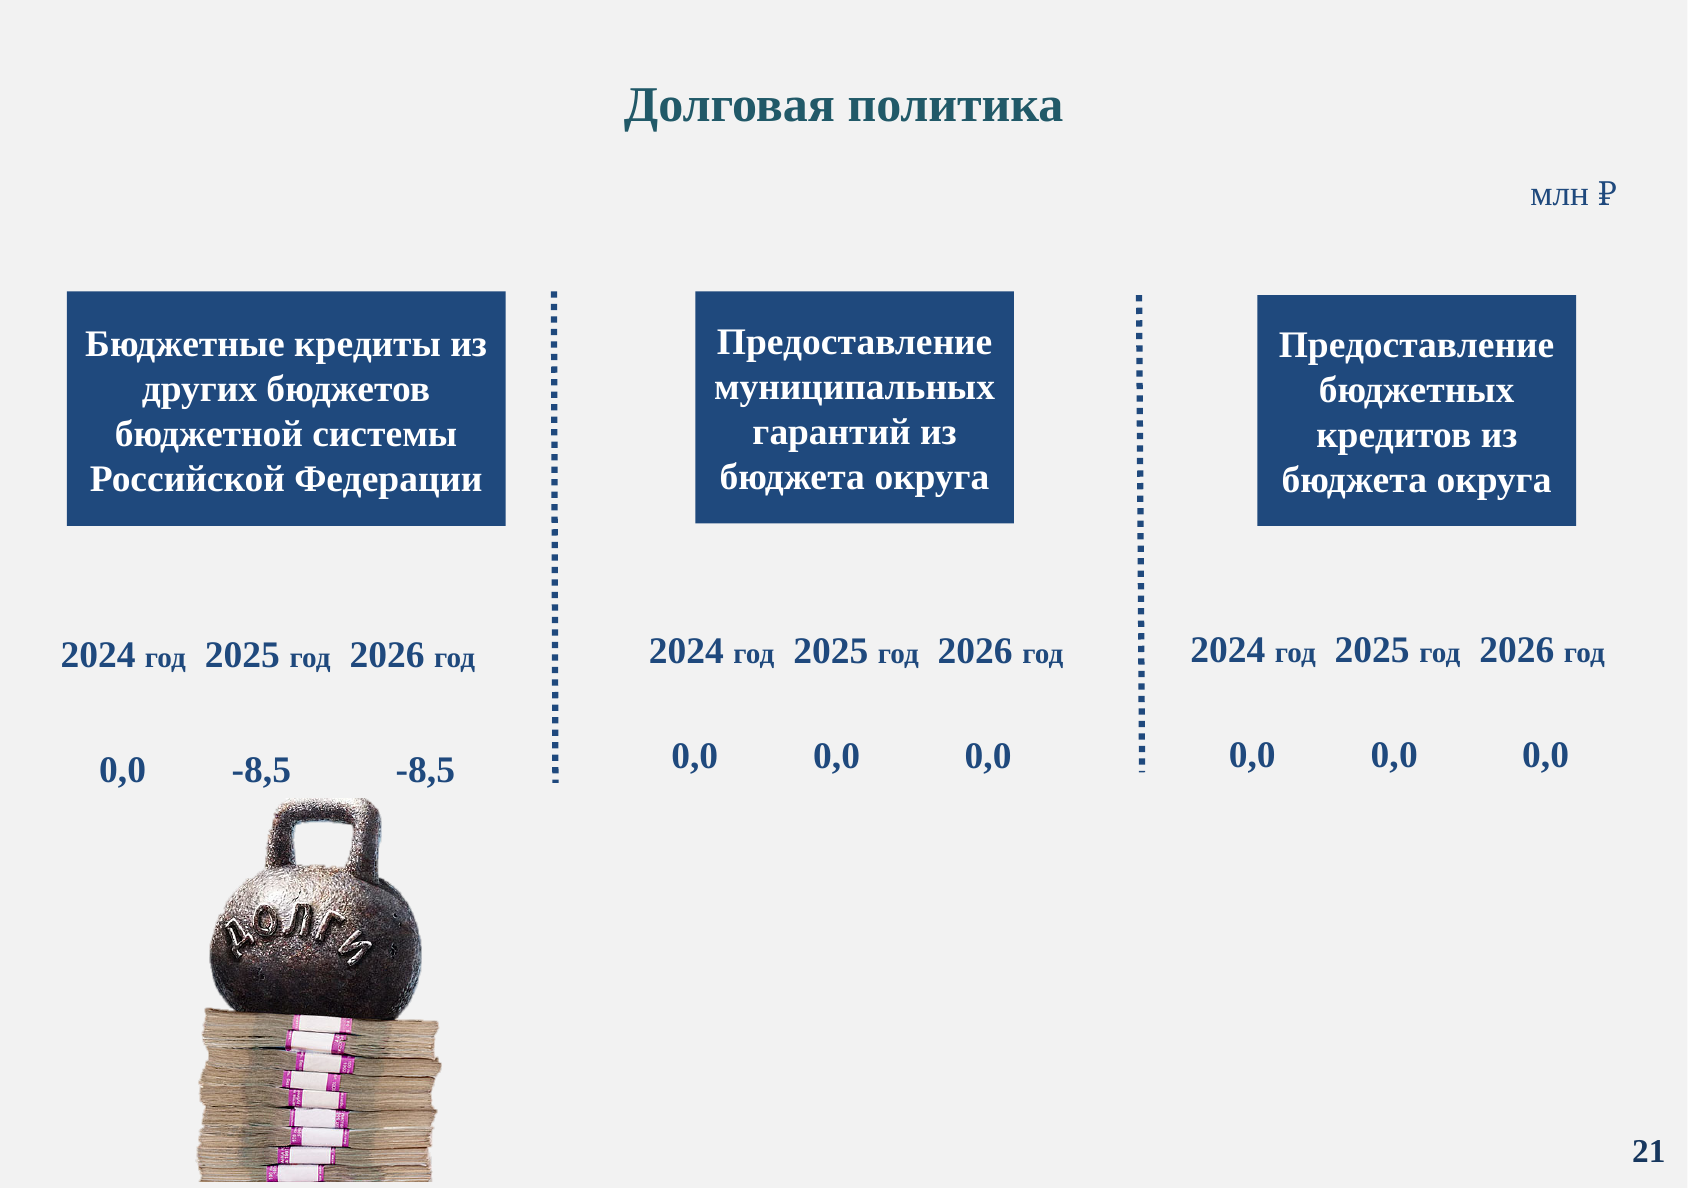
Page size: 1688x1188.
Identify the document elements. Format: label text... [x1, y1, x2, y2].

slide_number 21 [1615, 1116, 1682, 1183]
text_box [1138, 294, 1143, 773]
text_box 0,0 0,0 0,0 [609, 723, 1043, 784]
picture [188, 798, 461, 1183]
title Долговая политика [0, 32, 1688, 171]
text_box 2024 год 2025 год 2026 год [634, 618, 1107, 679]
text_box Предоставление бюджетных кредитов из бюджета округа [1255, 293, 1578, 528]
text_box 0,0 -8,5 -8,5 [55, 737, 490, 797]
text_box 2024 год 2025 год 2026 год [1175, 617, 1648, 678]
text_box Предоставление муниципальных гарантий из бюджета округа [693, 289, 1016, 526]
text_box Бюджетные кредиты из других бюджетов бюджетной системы Российской Федерации [65, 289, 508, 528]
list млн ₽ [1523, 178, 1618, 229]
text_box 2024 год 2025 год 2026 год [45, 622, 518, 683]
text_box 0,0 0,0 0,0 [1166, 722, 1601, 782]
